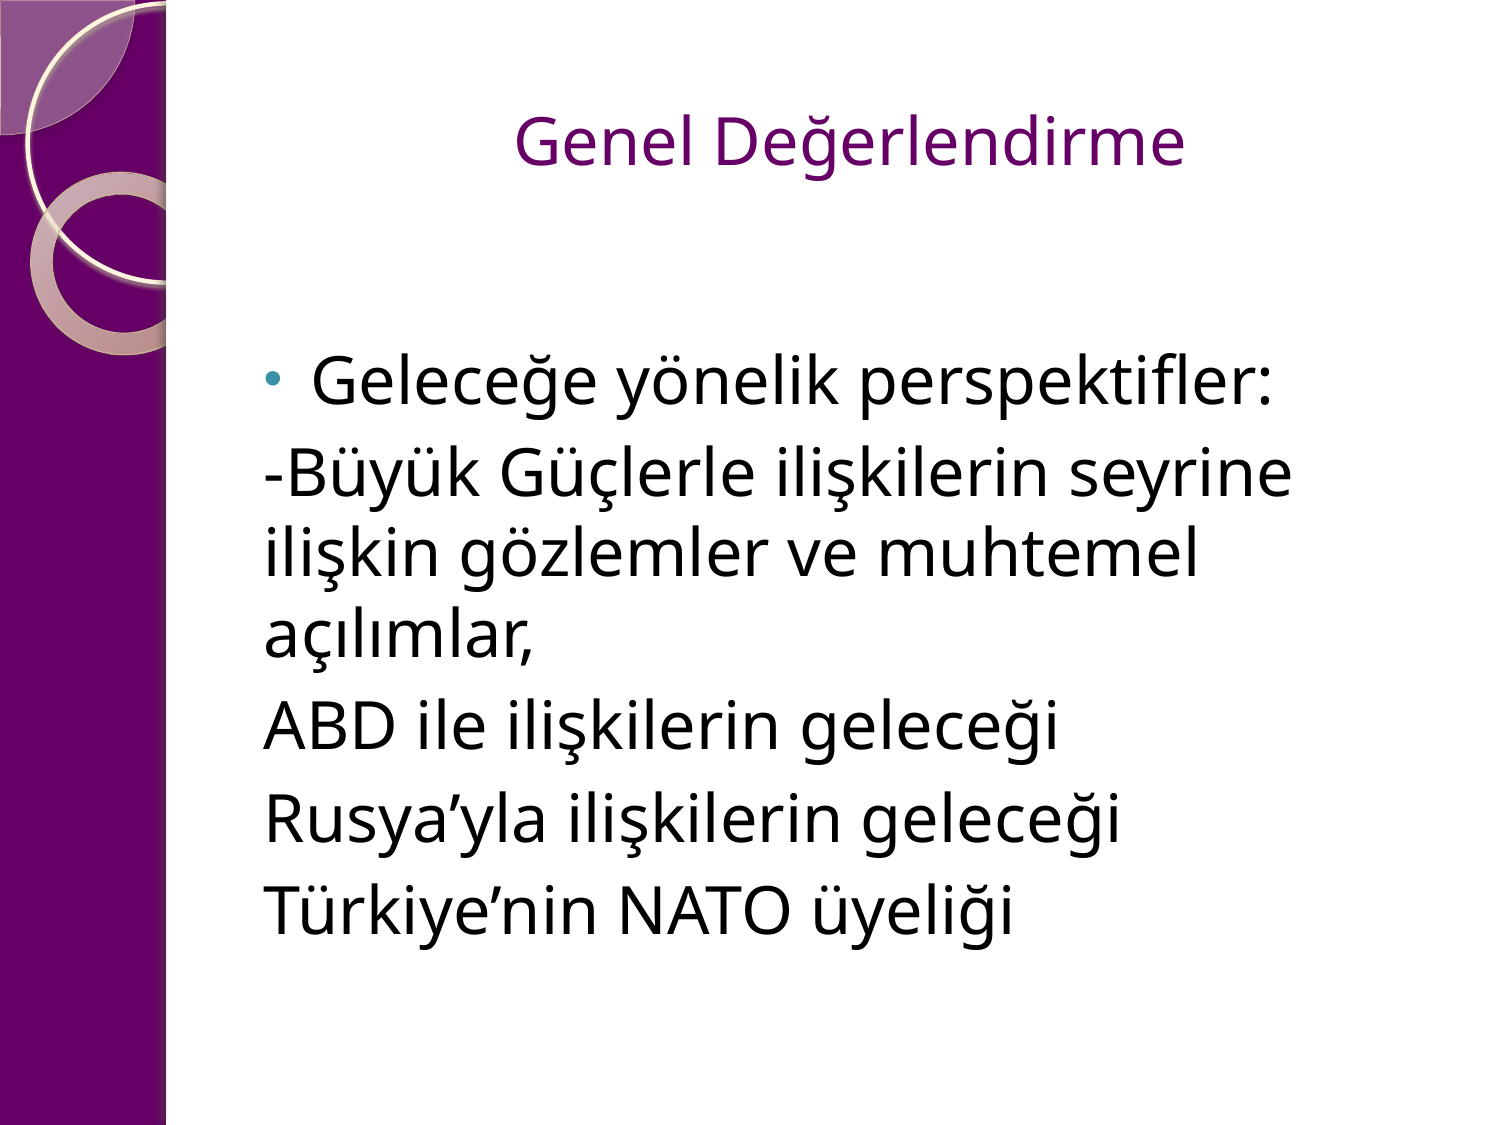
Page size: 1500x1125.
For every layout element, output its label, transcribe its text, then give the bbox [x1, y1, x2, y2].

title Genel Değerlendirme [235, 45, 1466, 233]
list Geleceğe yönelik perspektifler: -Büyük Güçlerle ilişkilerin seyrine ilişkin gözlemler ve muhtemel açılımlar, ABD ile ilişkilerin geleceği Rusya’yla ilişkilerin geleceği Türkiye’nin NATO üyeliği [235, 237, 1466, 1025]
